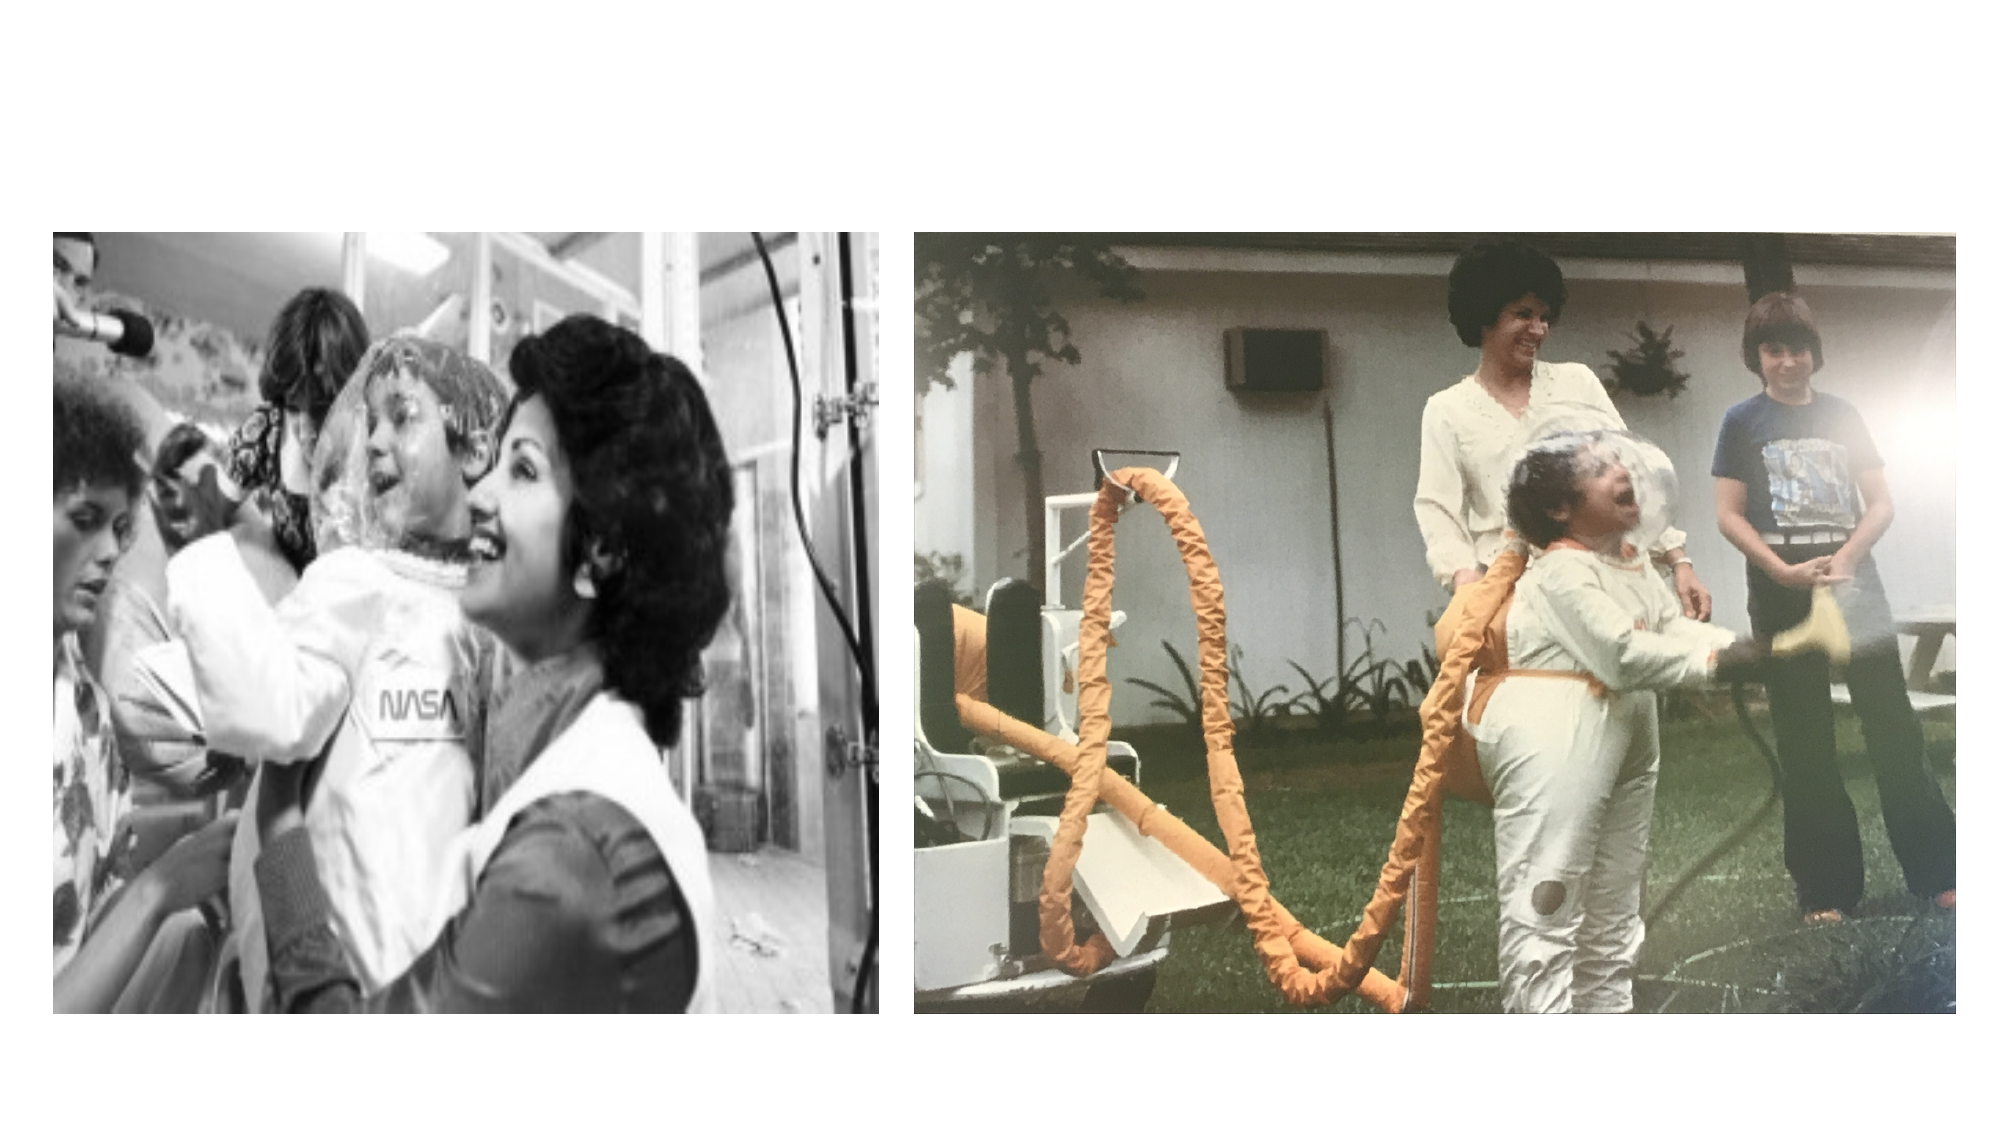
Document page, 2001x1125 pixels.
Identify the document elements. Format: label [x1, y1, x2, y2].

picture [53, 232, 879, 1014]
picture [914, 232, 1956, 1014]
